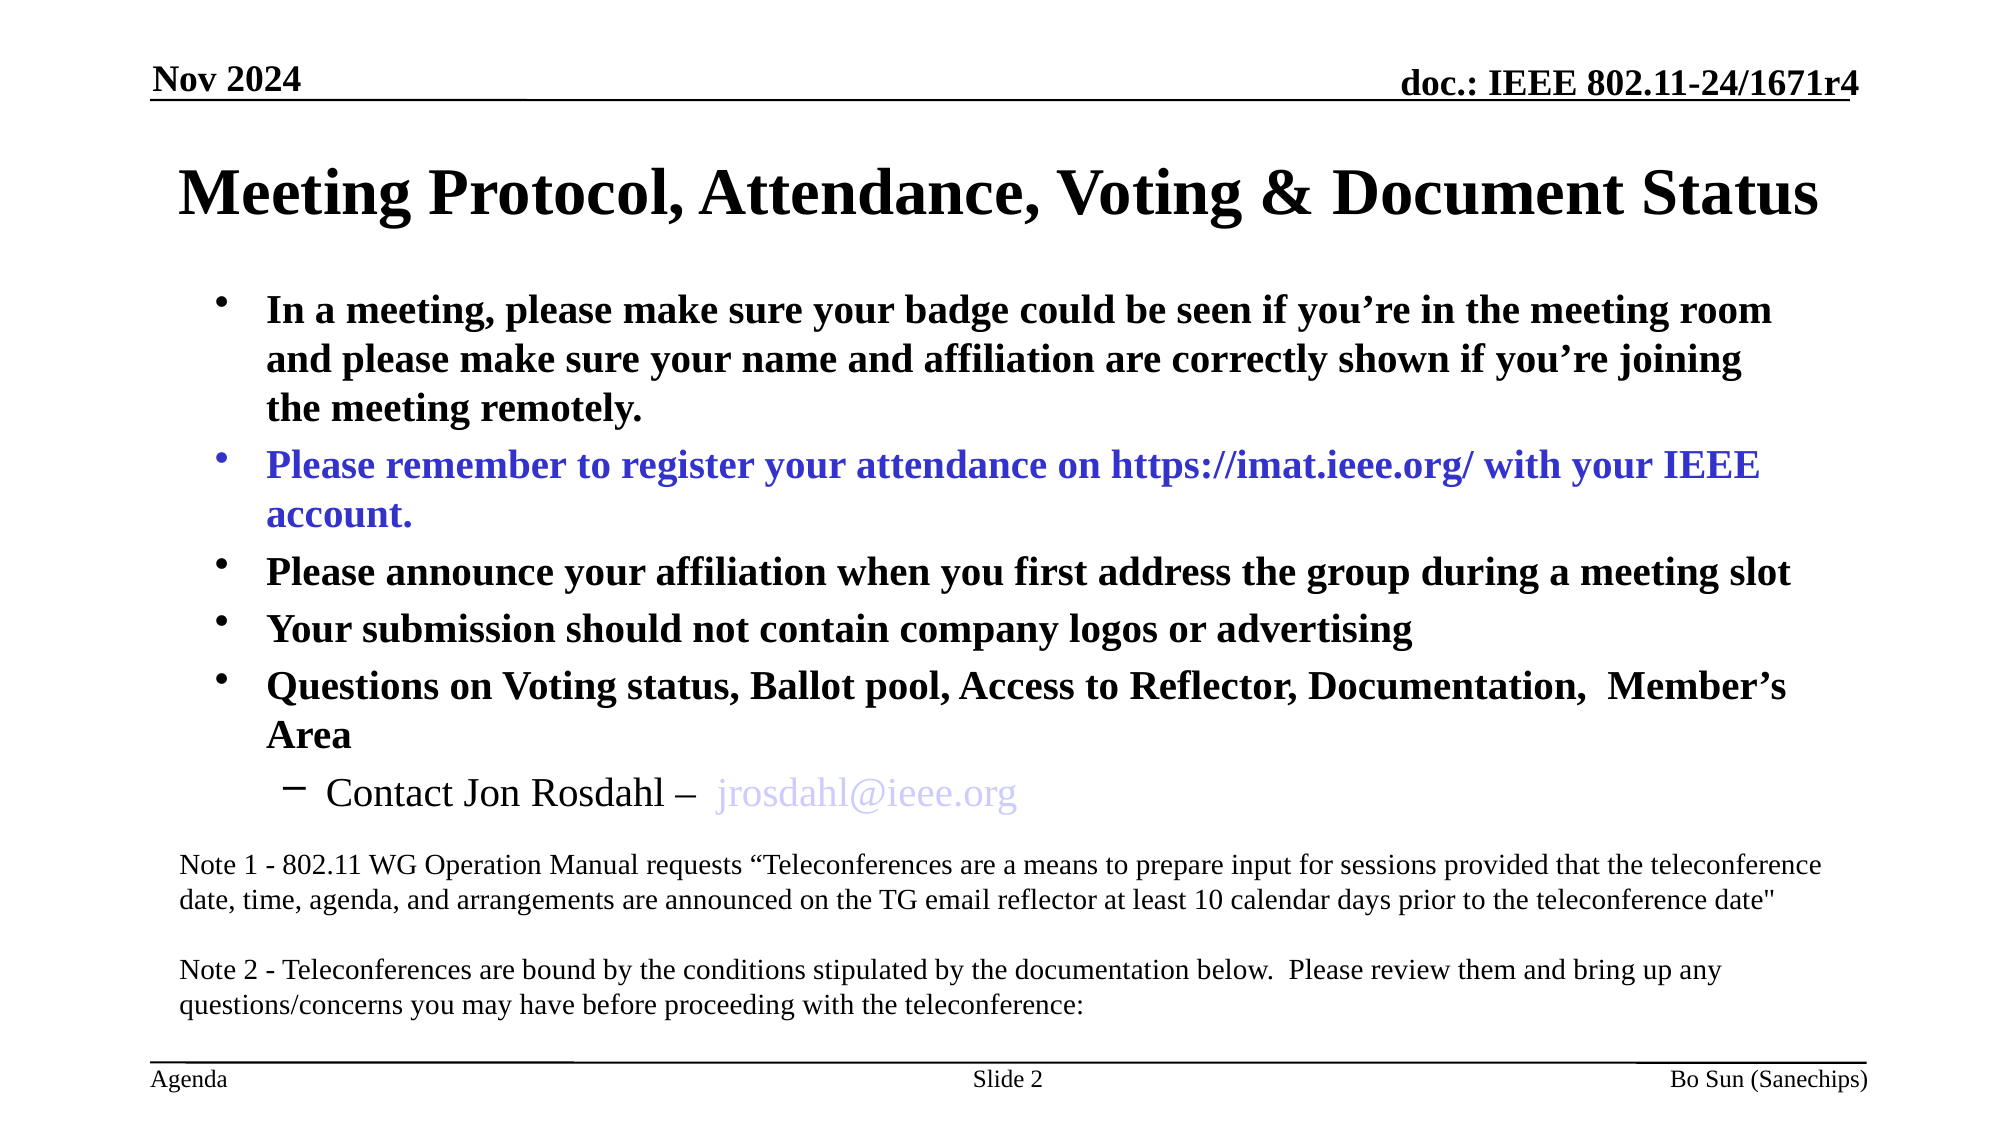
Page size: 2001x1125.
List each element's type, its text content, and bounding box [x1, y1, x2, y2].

footer Bo Sun (Sanechips) [1171, 1061, 1869, 1093]
slide_number Slide [949, 1061, 1067, 1123]
text_box Meeting Protocol, Attendance, Voting & Document Status [149, 100, 1850, 275]
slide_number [152, 54, 563, 100]
text_box Note 1 - 802.11 WG Operation Manual requests “Teleconferences are a means to prepare input for sessions provided that the teleconference date, time, agenda, and arrangements are announced on the TG email reflector at least 10 calendar days prior to the teleconference date" Note 2 - Teleconferences are bound by the conditions stipulated by the documentation below. Please review them and bring up any questions/concerns you may have before proceeding with the teleconference: [164, 837, 1852, 1028]
text_box In a meeting, please make sure your badge could be seen if you’re in the meeting room and please make sure your name and affiliation are correctly shown if you’re joining the meeting remotely. Please remember to register your attendance on https://imat.ieee.org/ with your IEEE account. Please announce your affiliation when you first address the group during a meeting slot Your submission should not contain company logos or advertising Questions on Voting status, Ballot pool, Access to Reflector, Documentation, Member’s Area Contact Jon Rosdahl – jrosdahl@ieee.org [200, 275, 1813, 837]
